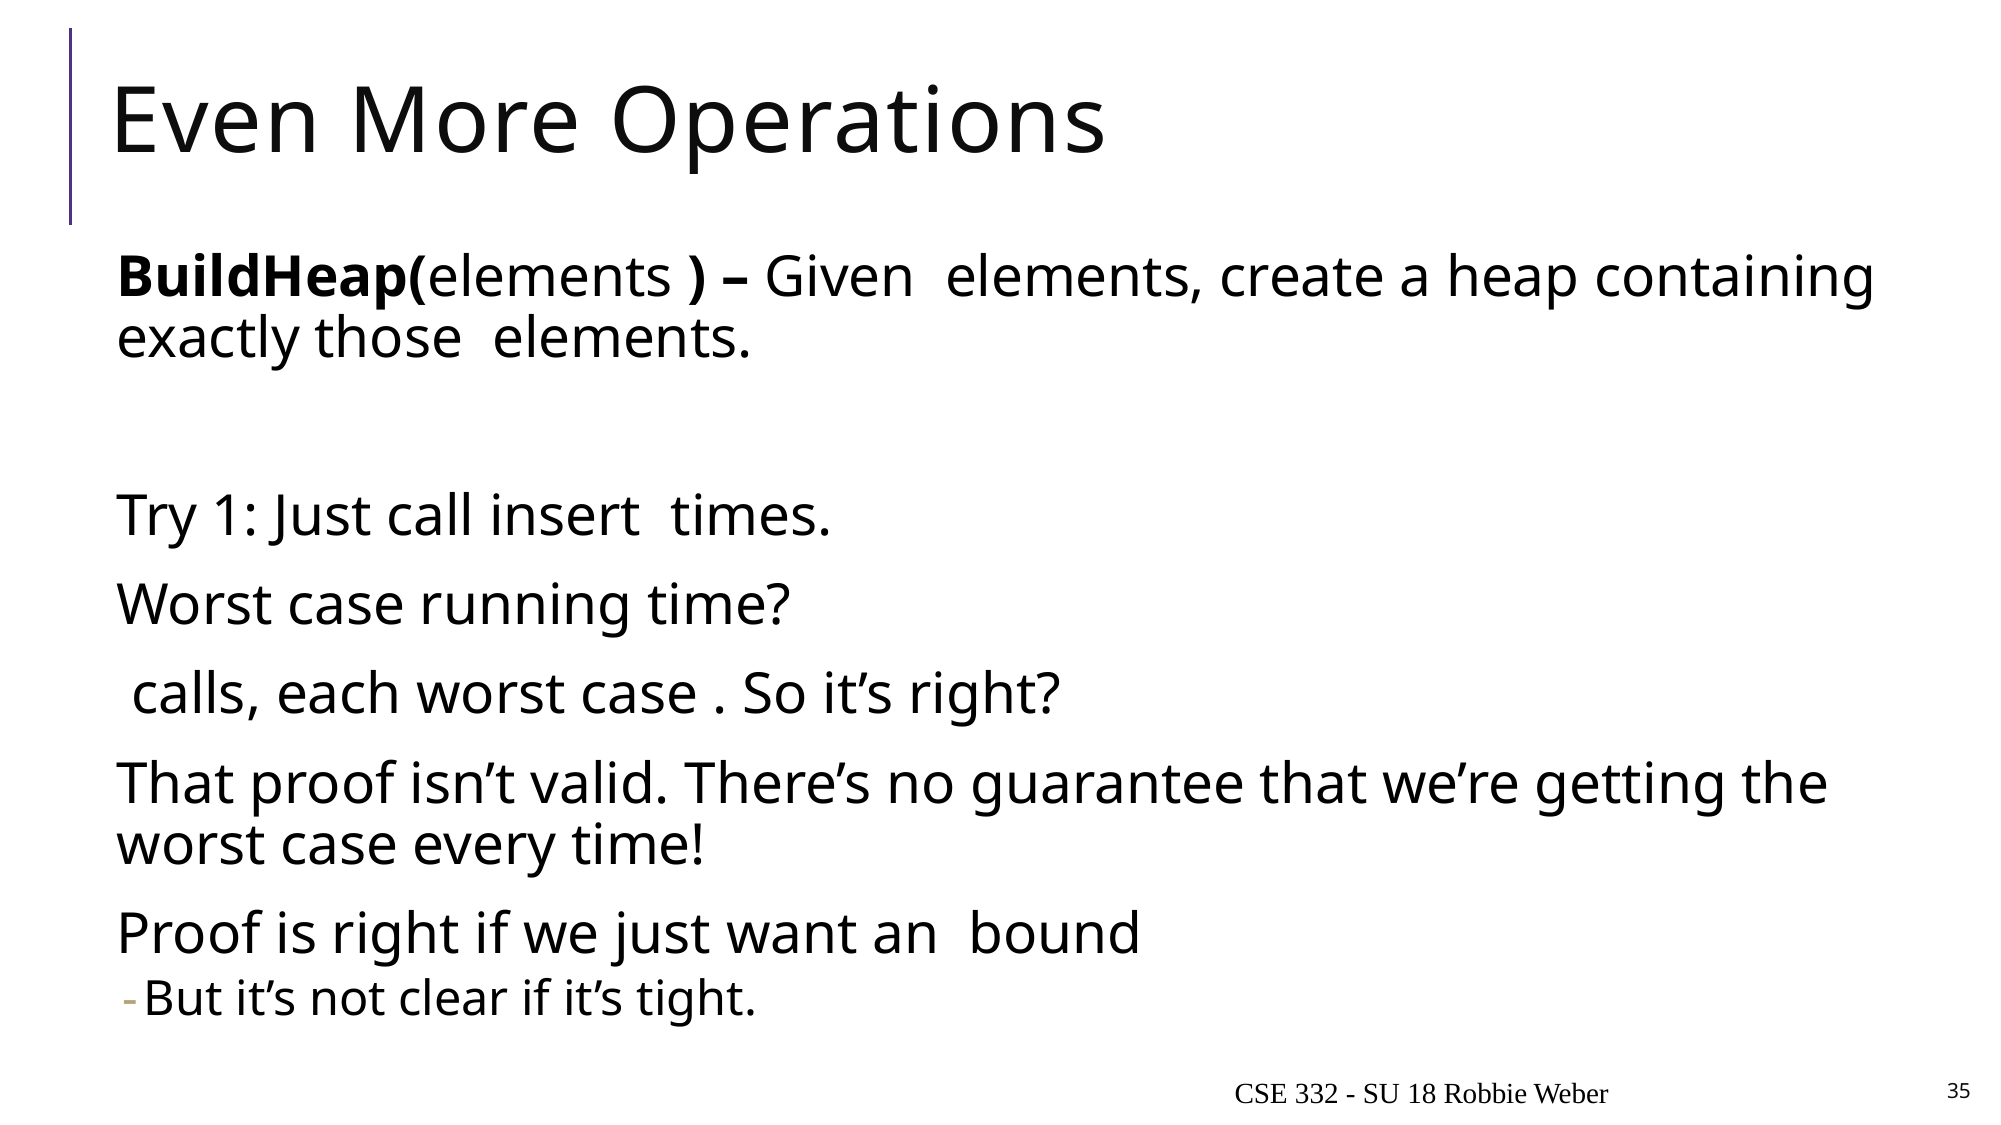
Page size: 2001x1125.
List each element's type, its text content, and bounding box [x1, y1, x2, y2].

title Even More Operations [94, 43, 1930, 210]
footer CSE 332 - SU 18 Robbie Weber [937, 1069, 1906, 1115]
slide_number 35 [1916, 1069, 1986, 1115]
